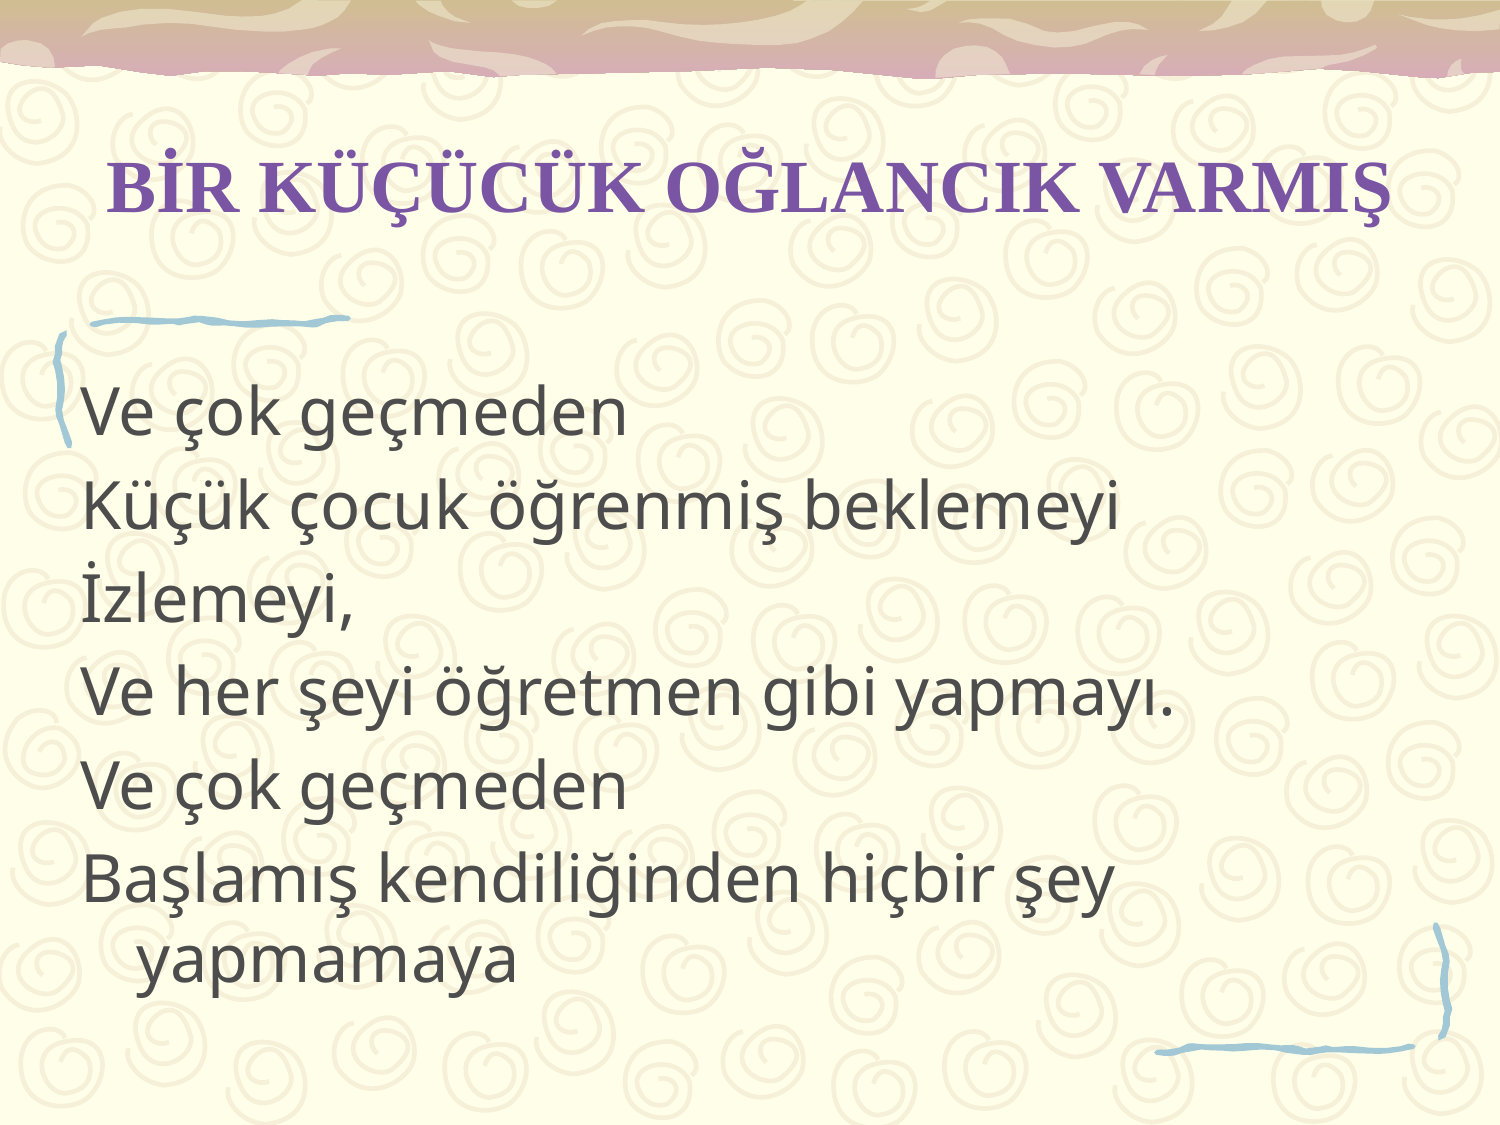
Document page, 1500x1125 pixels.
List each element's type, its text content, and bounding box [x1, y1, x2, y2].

title BİR KÜÇÜCÜK OĞLANCIK VARMIŞ [29, 88, 1471, 277]
list Ve çok geçmeden Küçük çocuk öğrenmiş beklemeyi İzlemeyi, Ve her şeyi öğretmen gibi yapmayı. Ve çok geçmeden Başlamış kendiliğinden hiçbir şey yapmamaya [64, 361, 1388, 1037]
